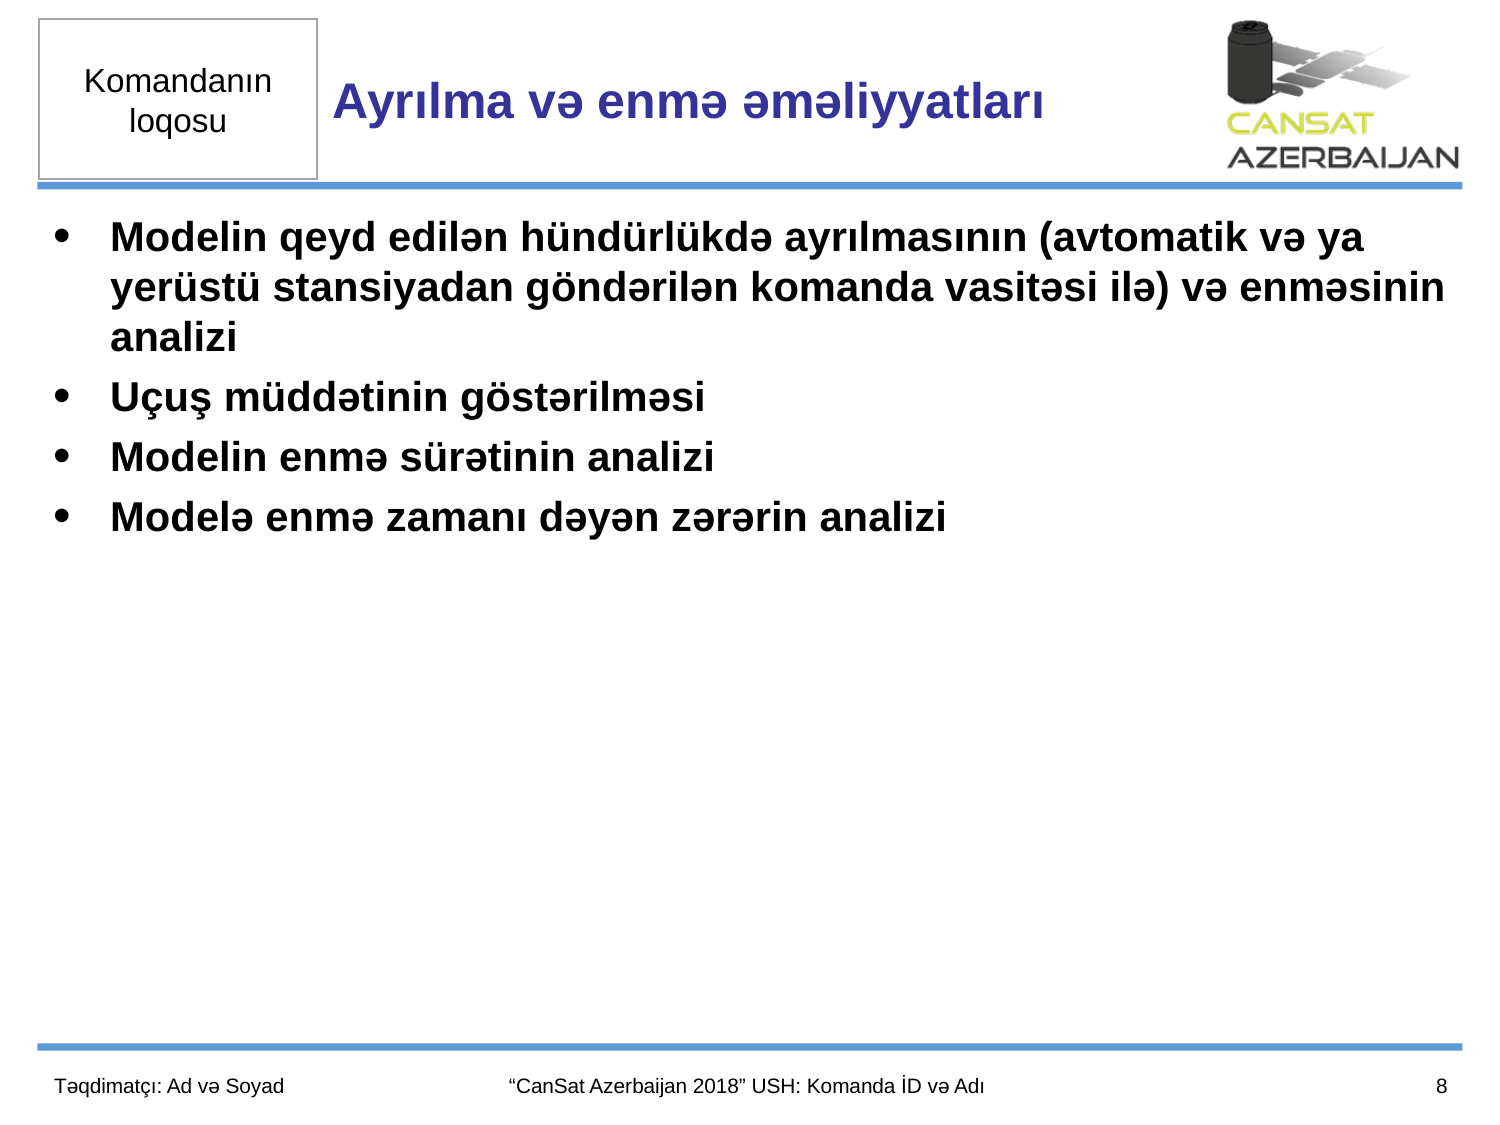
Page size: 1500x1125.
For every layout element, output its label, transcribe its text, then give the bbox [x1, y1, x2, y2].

slide_number 8 [1312, 1055, 1463, 1115]
text_box Modelin qeyd edilən hündürlükdə ayrılmasının (avtomatik və ya yerüstü stansiyadan göndərilən komanda vasitəsi ilə) və enməsinin analizi Uçuş müddətinin göstərilməsi Modelin enmə sürətinin analizi Modelə enmə zamanı dəyən zərərin analizi [38, 202, 1463, 909]
picture [1217, 5, 1463, 178]
footer “CanSat Azerbaijan 2018” USH: Komanda İD və Adı [397, 1055, 1103, 1115]
text_box Ayrılma və enmə əməliyyatları [317, 19, 1218, 179]
slide_number Təqdimatçı: Ad və Soyad [39, 1055, 397, 1115]
